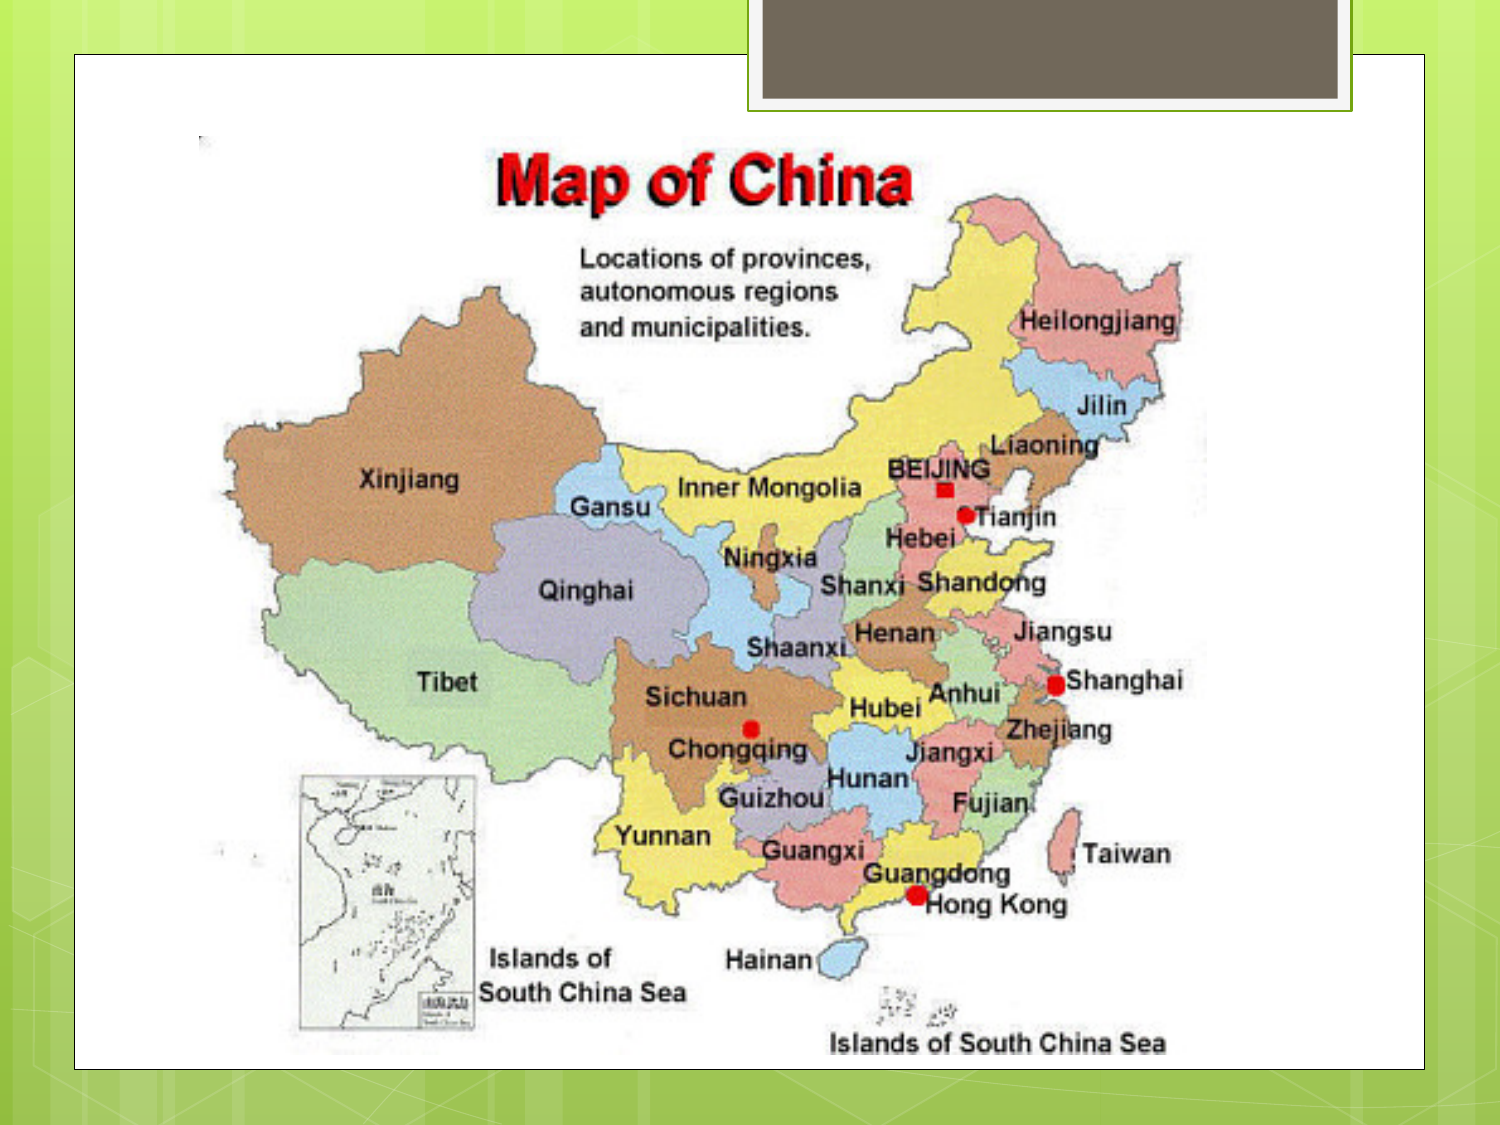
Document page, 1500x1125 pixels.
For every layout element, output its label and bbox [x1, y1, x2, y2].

picture [199, 135, 1207, 1055]
